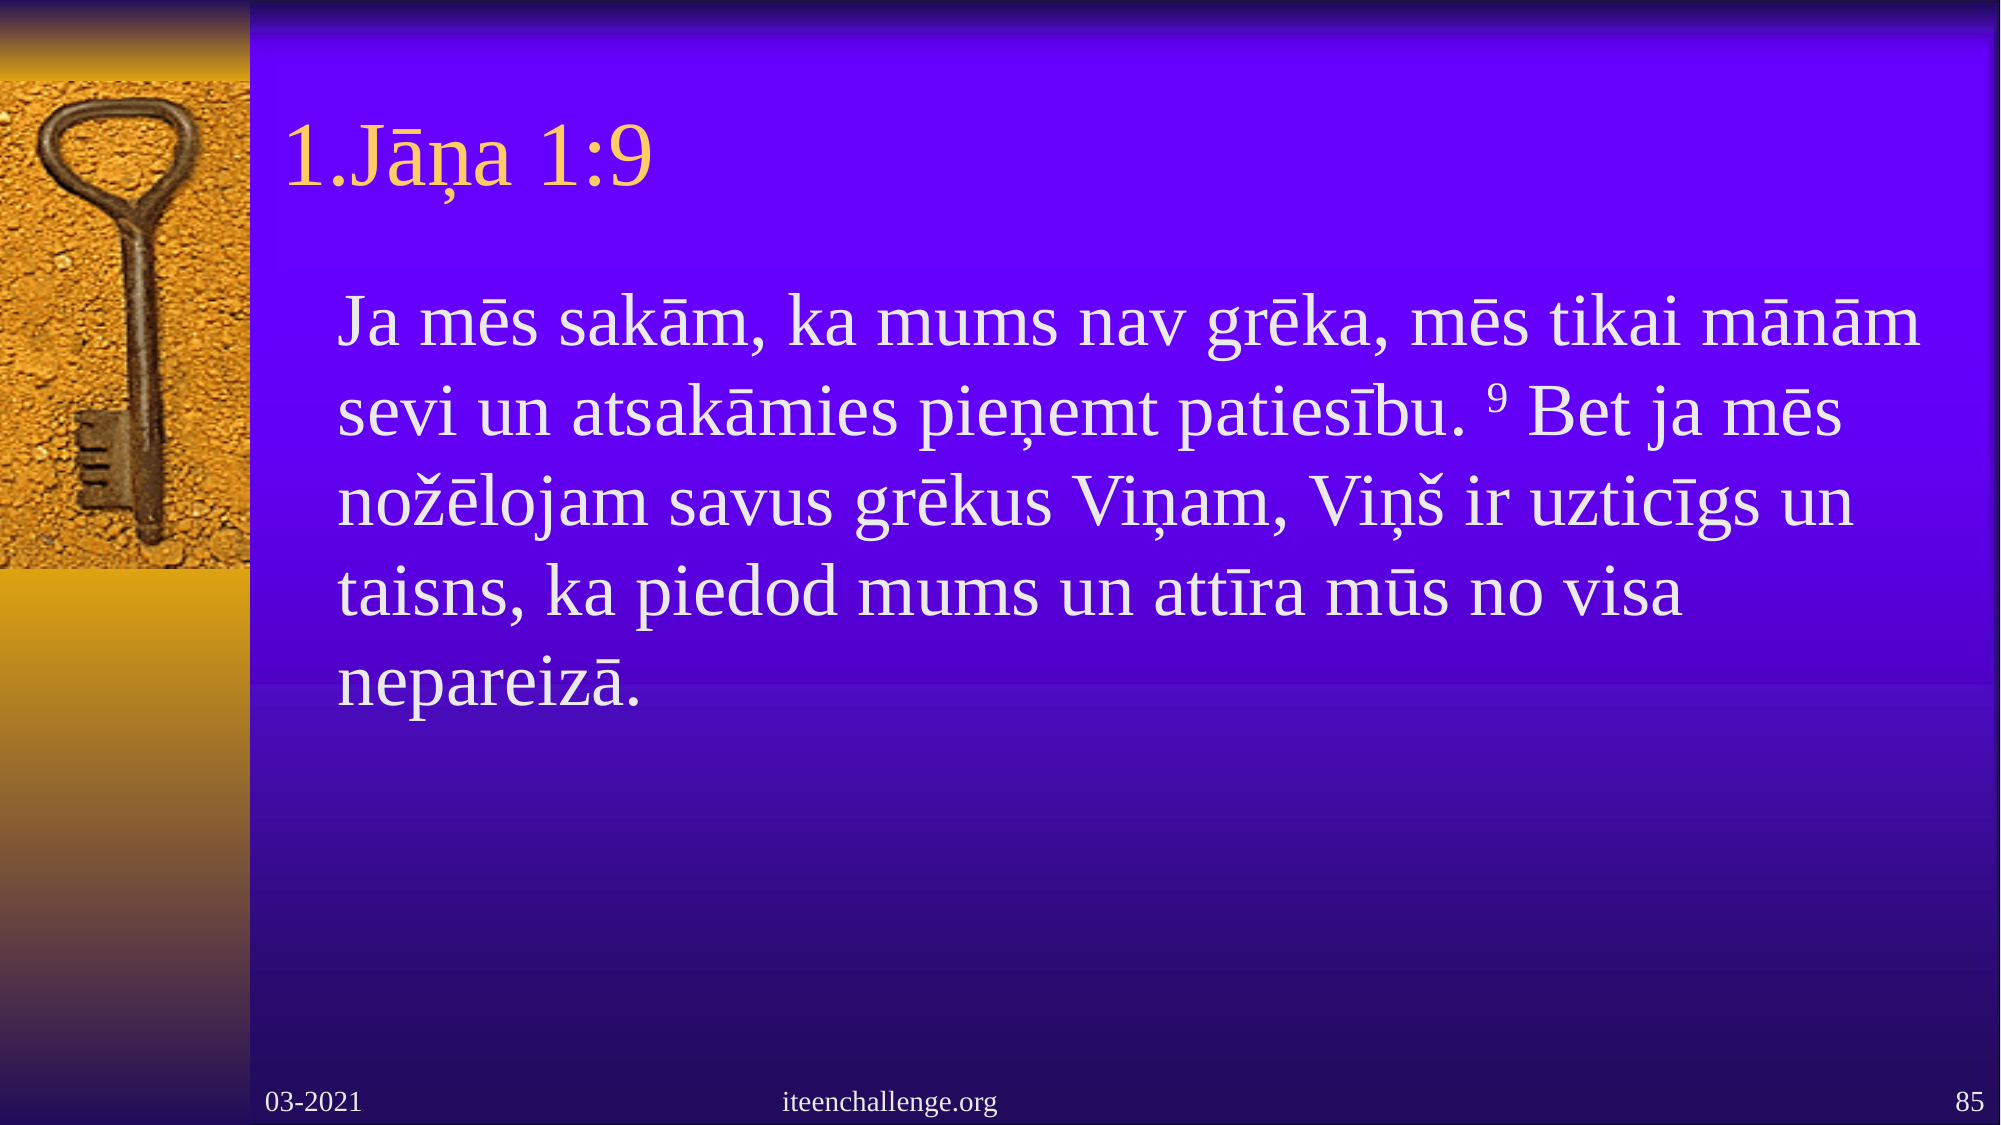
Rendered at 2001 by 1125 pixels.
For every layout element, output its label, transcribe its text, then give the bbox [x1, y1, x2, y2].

list Ja mēs sakām, ka mums nav grēka, mēs tikai mānām sevi un atsakāmies pieņemt patiesību. 9 Bet ja mēs nožēlojam savus grēkus Viņam, Viņš ir uzticīgs un taisns, ka piedod mums un attīra mūs no visa nepareizā. [266, 262, 1967, 1000]
footer iteenchallenge.org [668, 1049, 1313, 1125]
slide_number 03-2021 [249, 1049, 668, 1125]
slide_number 85 [1582, 1049, 2000, 1125]
title 1.Jāņa 1:9 [266, 50, 1967, 248]
picture [0, 0, 2001, 1125]
